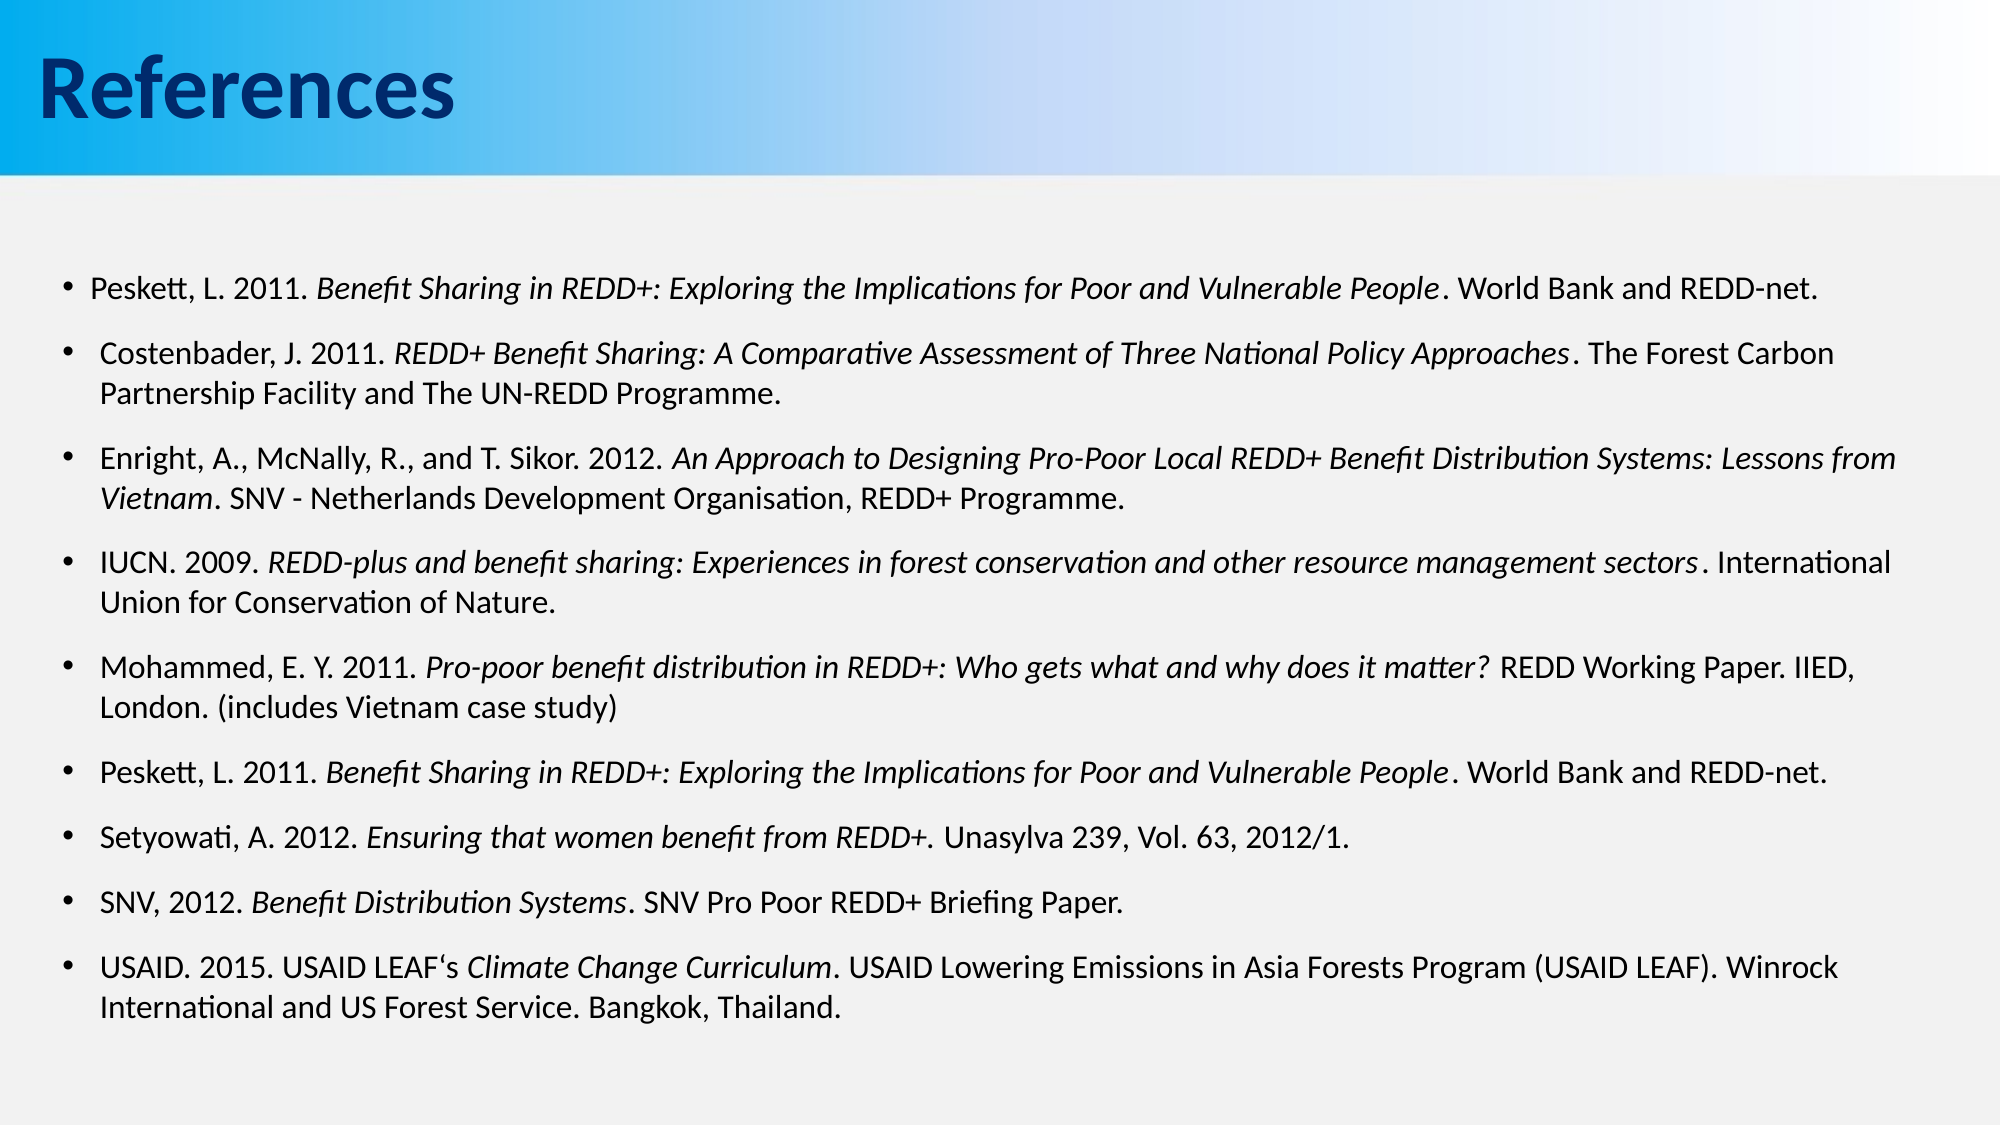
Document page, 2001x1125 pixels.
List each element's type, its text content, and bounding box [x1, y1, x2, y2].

list Peskett, L. 2011. Benefit Sharing in REDD+: Exploring the Implications for Poor and Vulnerable People. World Bank and REDD-net. Costenbader, J. 2011. REDD+ Benefit Sharing: A Comparative Assessment of Three National Policy Approaches. The Forest Carbon Partnership Facility and The UN-REDD Programme. Enright, A., McNally, R., and T. Sikor. 2012. An Approach to Designing Pro-Poor Local REDD+ Benefit Distribution Systems: Lessons from Vietnam. SNV - Netherlands Development Organisation, REDD+ Programme. IUCN. 2009. REDD-plus and benefit sharing: Experiences in forest conservation and other resource management sectors. International Union for Conservation of Nature. Mohammed, E. Y. 2011. Pro-poor benefit distribution in REDD+: Who gets what and why does it matter? REDD Working Paper. IIED, London. (includes Vietnam case study) Peskett, L. 2011. Benefit Sharing in REDD+: Exploring the Implications for Poor and Vulnerable People. World Bank and REDD-net. Setyowati, A. 2012. Ensuring that women benefit from REDD+. Unasylva 239, Vol. 63, 2012/1. SNV, 2012. Benefit Distribution Systems. SNV Pro Poor REDD+ Briefing Paper. USAID. 2015. USAID LEAF‘s Climate Change Curriculum. USAID Lowering Emissions in Asia Forests Program (USAID LEAF). Winrock International and US Forest Service. Bangkok, Thailand. [47, 258, 1973, 1083]
title References [23, 0, 1973, 178]
picture [0, 0, 2000, 1125]
